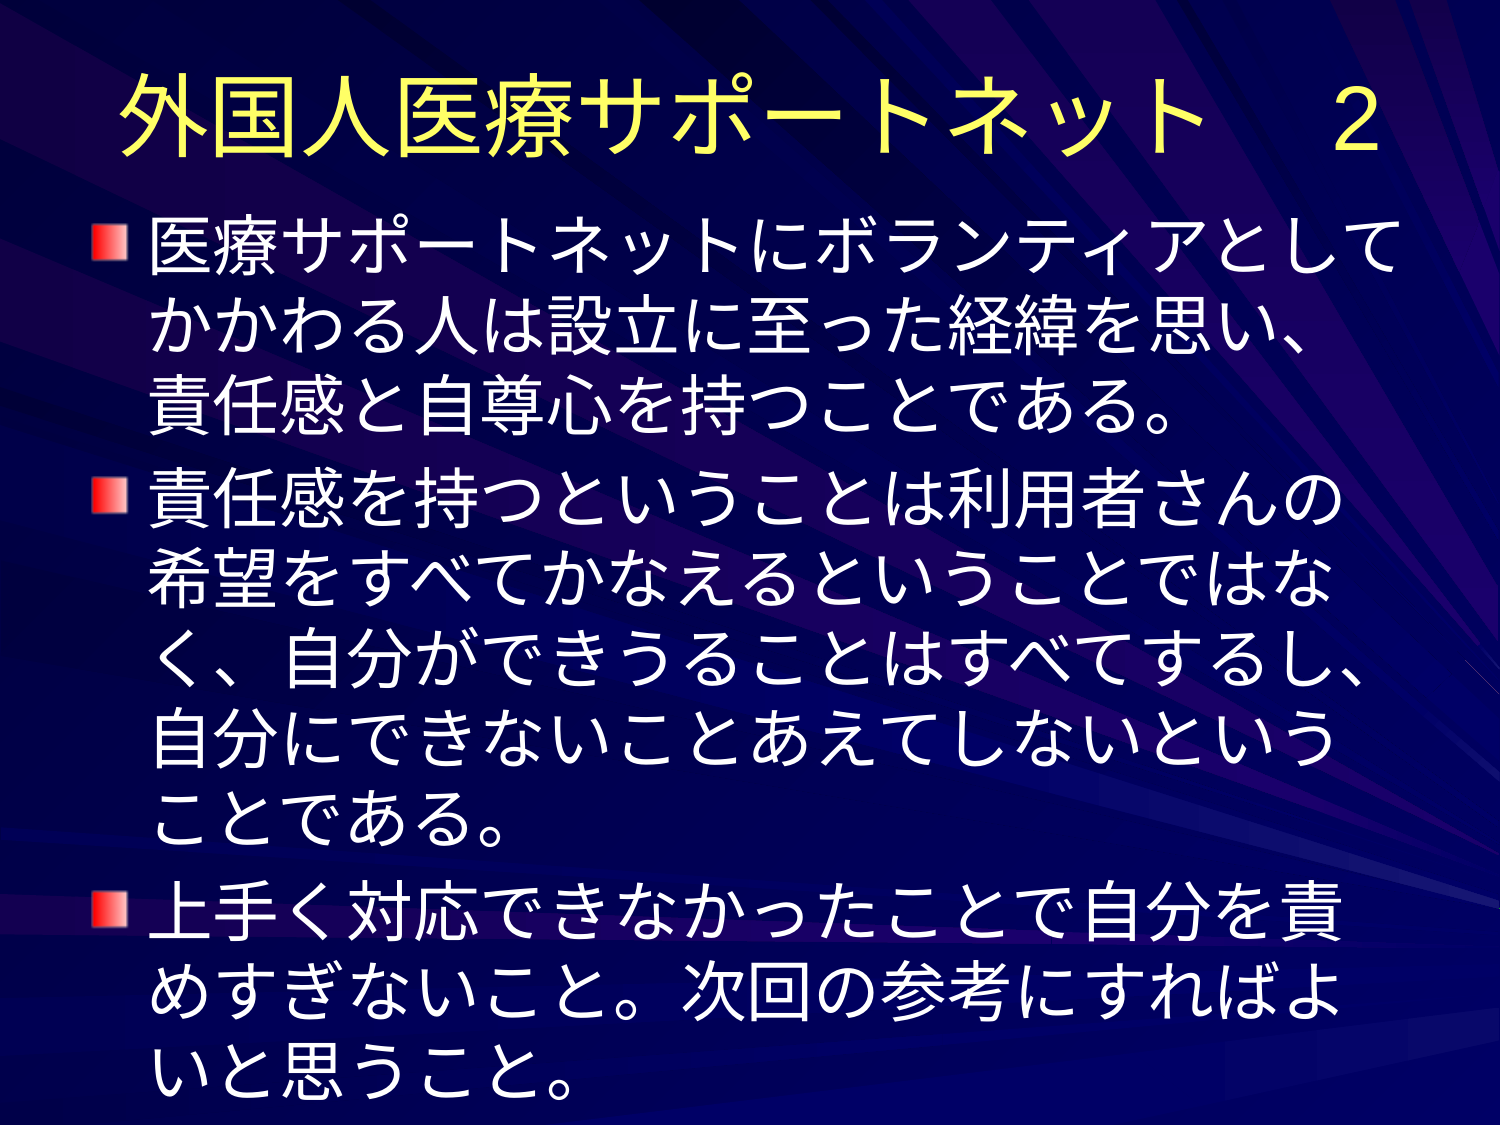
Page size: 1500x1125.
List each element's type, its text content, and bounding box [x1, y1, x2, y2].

picture [90, 222, 132, 265]
picture [90, 475, 132, 518]
picture [90, 889, 132, 932]
title 外国人医療サポートネット 2 [74, 42, 1426, 185]
list 医療サポートネットにボランティアとしてかかわる人は設立に至った経緯を思い、責任感と自尊心を持つことである。 責任感を持つということは利用者さんの希望をすべてかなえるということではなく、自分ができうることはすべてするし、自分にできないことあえてしないということである。 上手く対応できなかったことで自分を責めすぎないこと。次回の参考にすればよいと思うこと。 [74, 196, 1426, 1006]
